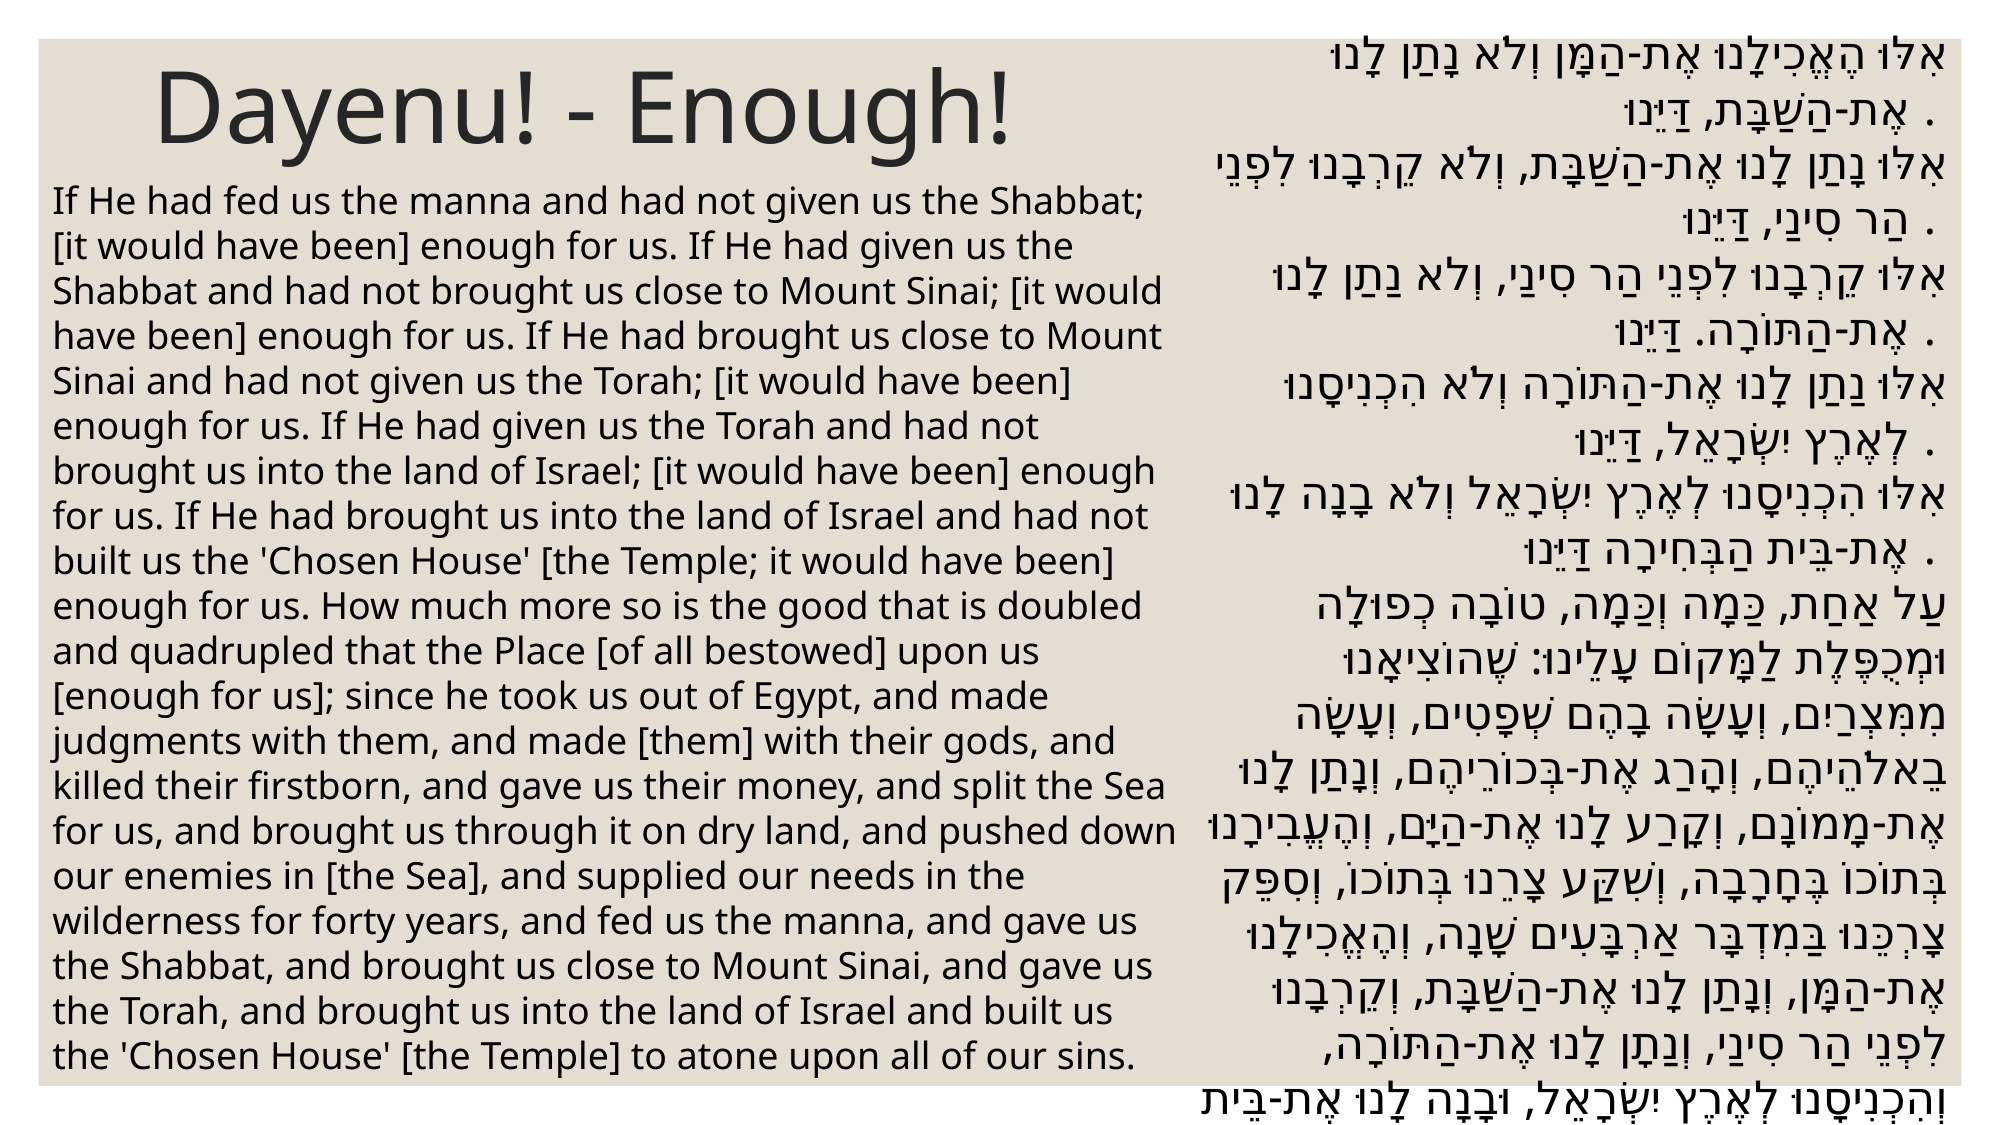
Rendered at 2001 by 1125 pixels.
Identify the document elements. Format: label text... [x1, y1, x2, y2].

text_box אִלּוּ הֶאֱכִילָנוּ אֶת-הַמָּן וְלֹא נָתַן לָנוּ אֶת-הַשַׁבָּת, דַּיֵּנוּ. אִלּוּ נָתַן לָנוּ אֶת-הַשַׁבָּת, וְלֹא קֵרְבָנוּ לִפְנֵי הַר סִינַי, דַּיֵּנוּ. אִלּוּ קֵרְבָנוּ לִפְנֵי הַר סִינַי, וְלא נַתַן לָנוּ אֶת-הַתּוֹרָה. דַּיֵּנוּ. אִלּוּ נַתַן לָנוּ אֶת-הַתּוֹרָה וְלֹא הִכְנִיסָנוּ לְאֶרֶץ יִשְׂרָאֵל, דַּיֵּנוּ. אִלּוּ הִכְנִיסָנוּ לְאֶרֶץ יִשְׂרָאֵל וְלֹא בָנָה לָנוּ אֶת-בֵּית הַבְּחִירָה דַּיֵּנוּ. עַל אַחַת, כַּמָה וְכַּמָה, טוֹבָה כְפוּלָה וּמְכֻפֶּלֶת לַמָּקוֹם עָלֵינוּ: שֶׁהוֹצִיאָנוּ מִמִּצְרַיִם, וְעָשָׂה בָהֶם שְׁפָטִים, וְעָשָׂה בֵאלֹהֵיהֶם, וְהָרַג אֶת-בְּכוֹרֵיהֶם, וְנָתַן לָנוּ אֶת-מָמוֹנָם, וְקָרַע לָנוּ אֶת-הַיָּם, וְהֶעֱבִירָנוּ בְּתוֹכוֹ בֶּחָרָבָה, וְשִׁקַּע צָרֵנוּ בְּתוֹכוֹ, וְסִפֵּק צָרְכֵּנוּ בַּמִדְבָּר אַרְבָּעִים שָׁנָה, וְהֶאֱכִילָנוּ אֶת-הַמָּן, וְנָתַן לָנוּ אֶת-הַשַּׁבָּת, וְקֵרְבָנוּ לִפְנֵי הַר סִינַי, וְנַתָן לָנוּ אֶת-הַתּוֹרָה, וְהִכְנִיסָנוּ לְאֶרֶץ יִשְׂרָאֵל, וּבָנָה לָנוּ אֶת-בֵּית הַבְּחִירָה לְכַפֵּר עַל-כָּל-עֲוֹנוֹתֵינוּ. [1168, 16, 1963, 1125]
title Dayenu! - Enough! [137, 0, 1863, 169]
list If He had fed us the manna and had not given us the Shabbat; [it would have been] enough for us. If He had given us the Shabbat and had not brought us close to Mount Sinai; [it would have been] enough for us. If He had brought us close to Mount Sinai and had not given us the Torah; [it would have been] enough for us. If He had given us the Torah and had not brought us into the land of Israel; [it would have been] enough for us. If He had brought us into the land of Israel and had not built us the 'Chosen House' [the Temple; it would have been] enough for us. How much more so is the good that is doubled and quadrupled that the Place [of all bestowed] upon us [enough for us]; since he took us out of Egypt, and made judgments with them, and made [them] with their gods, and killed their firstborn, and gave us their money, and split the Sea for us, and brought us through it on dry land, and pushed down our enemies in [the Sea], and supplied our needs in the wilderness for forty years, and fed us the manna, and gave us the Shabbat, and brought us close to Mount Sinai, and gave us the Torah, and brought us into the land of Israel and built us the 'Chosen House' [the Temple] to atone upon all of our sins. [37, 169, 1168, 1026]
